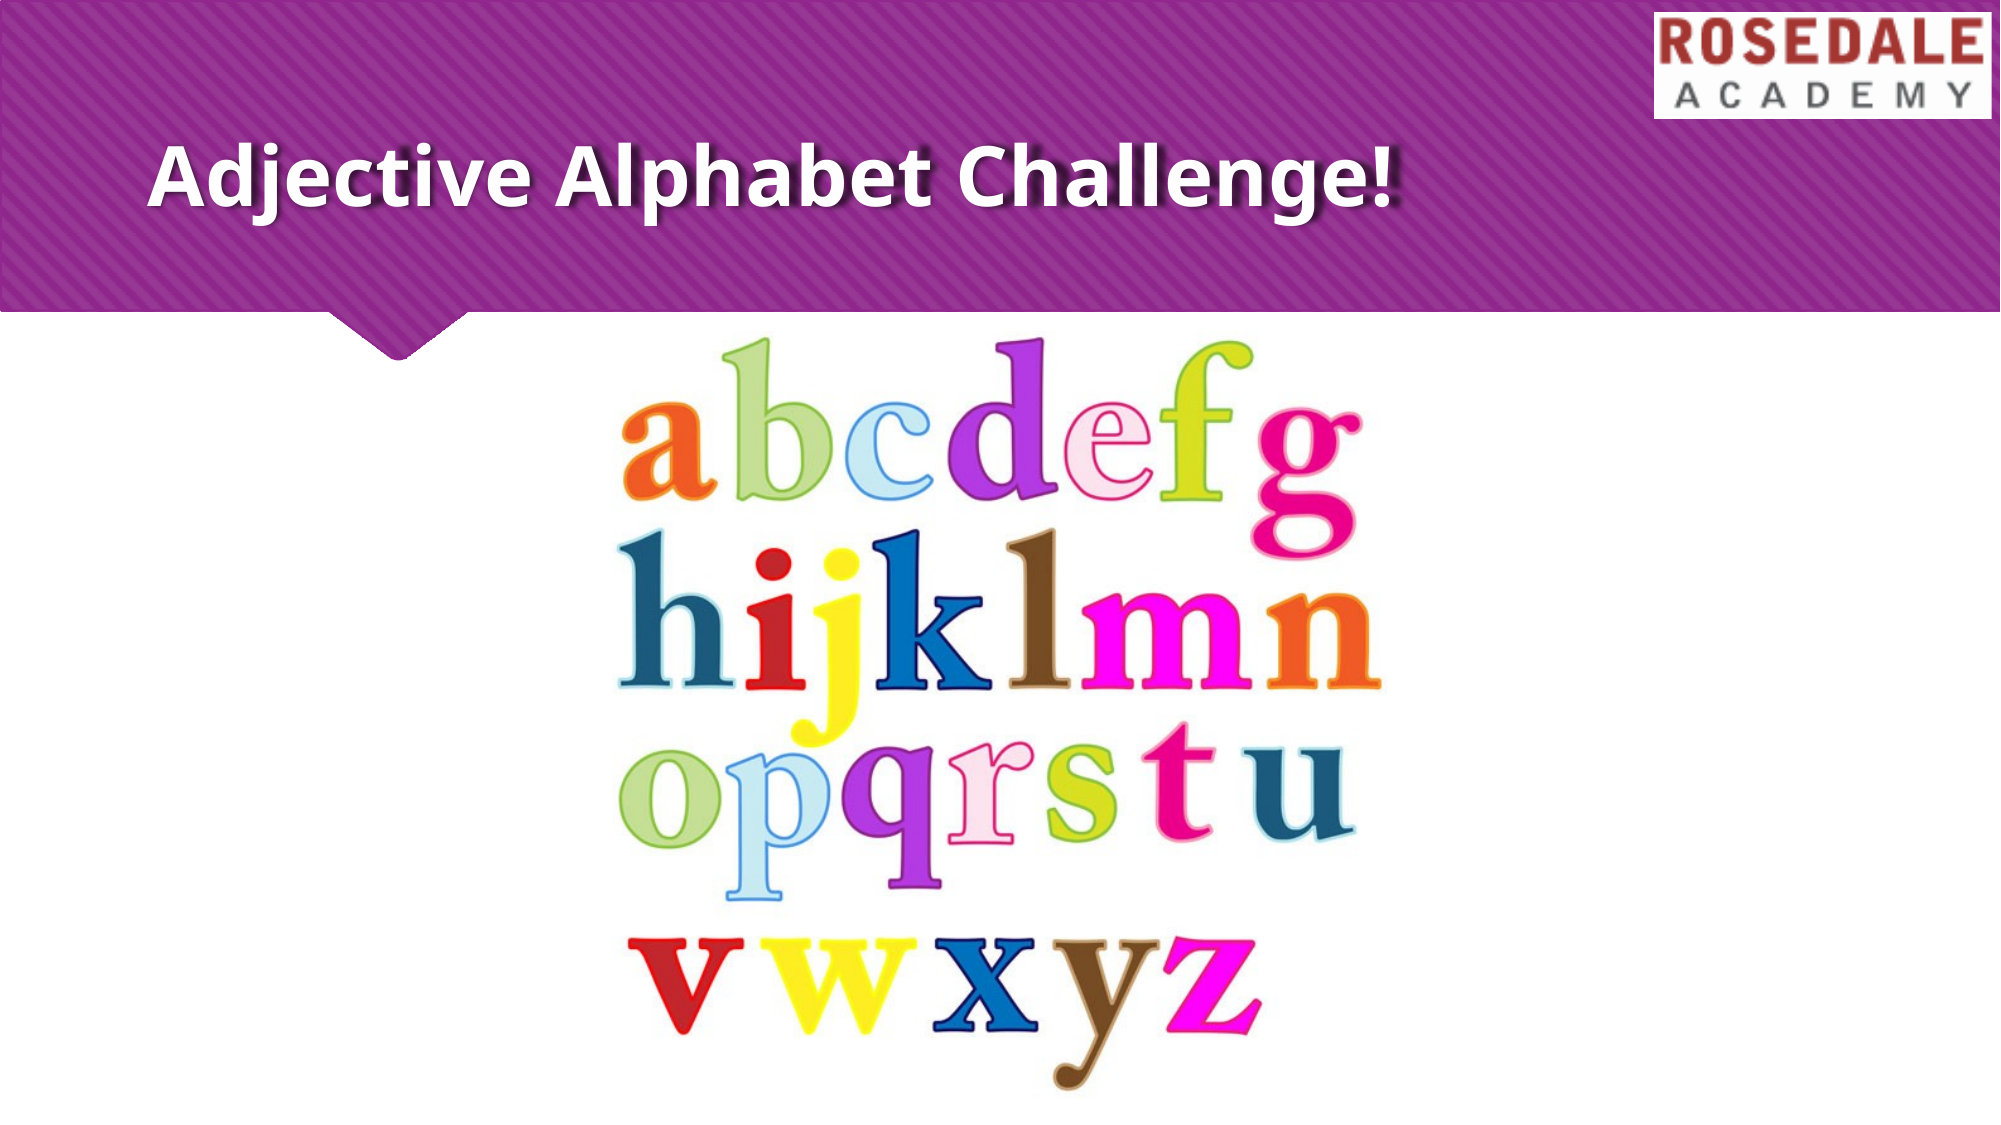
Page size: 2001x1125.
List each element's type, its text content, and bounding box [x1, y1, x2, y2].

text_box [1654, 12, 1992, 119]
text_box [1, 311, 395, 360]
text_box [1, 1, 2000, 311]
title Adjective Alphabet Challenge! [145, 120, 1409, 311]
text_box [612, 331, 1388, 1107]
text_box [401, 311, 2000, 360]
text_box [87, 89, 1467, 286]
text_box [329, 311, 468, 360]
